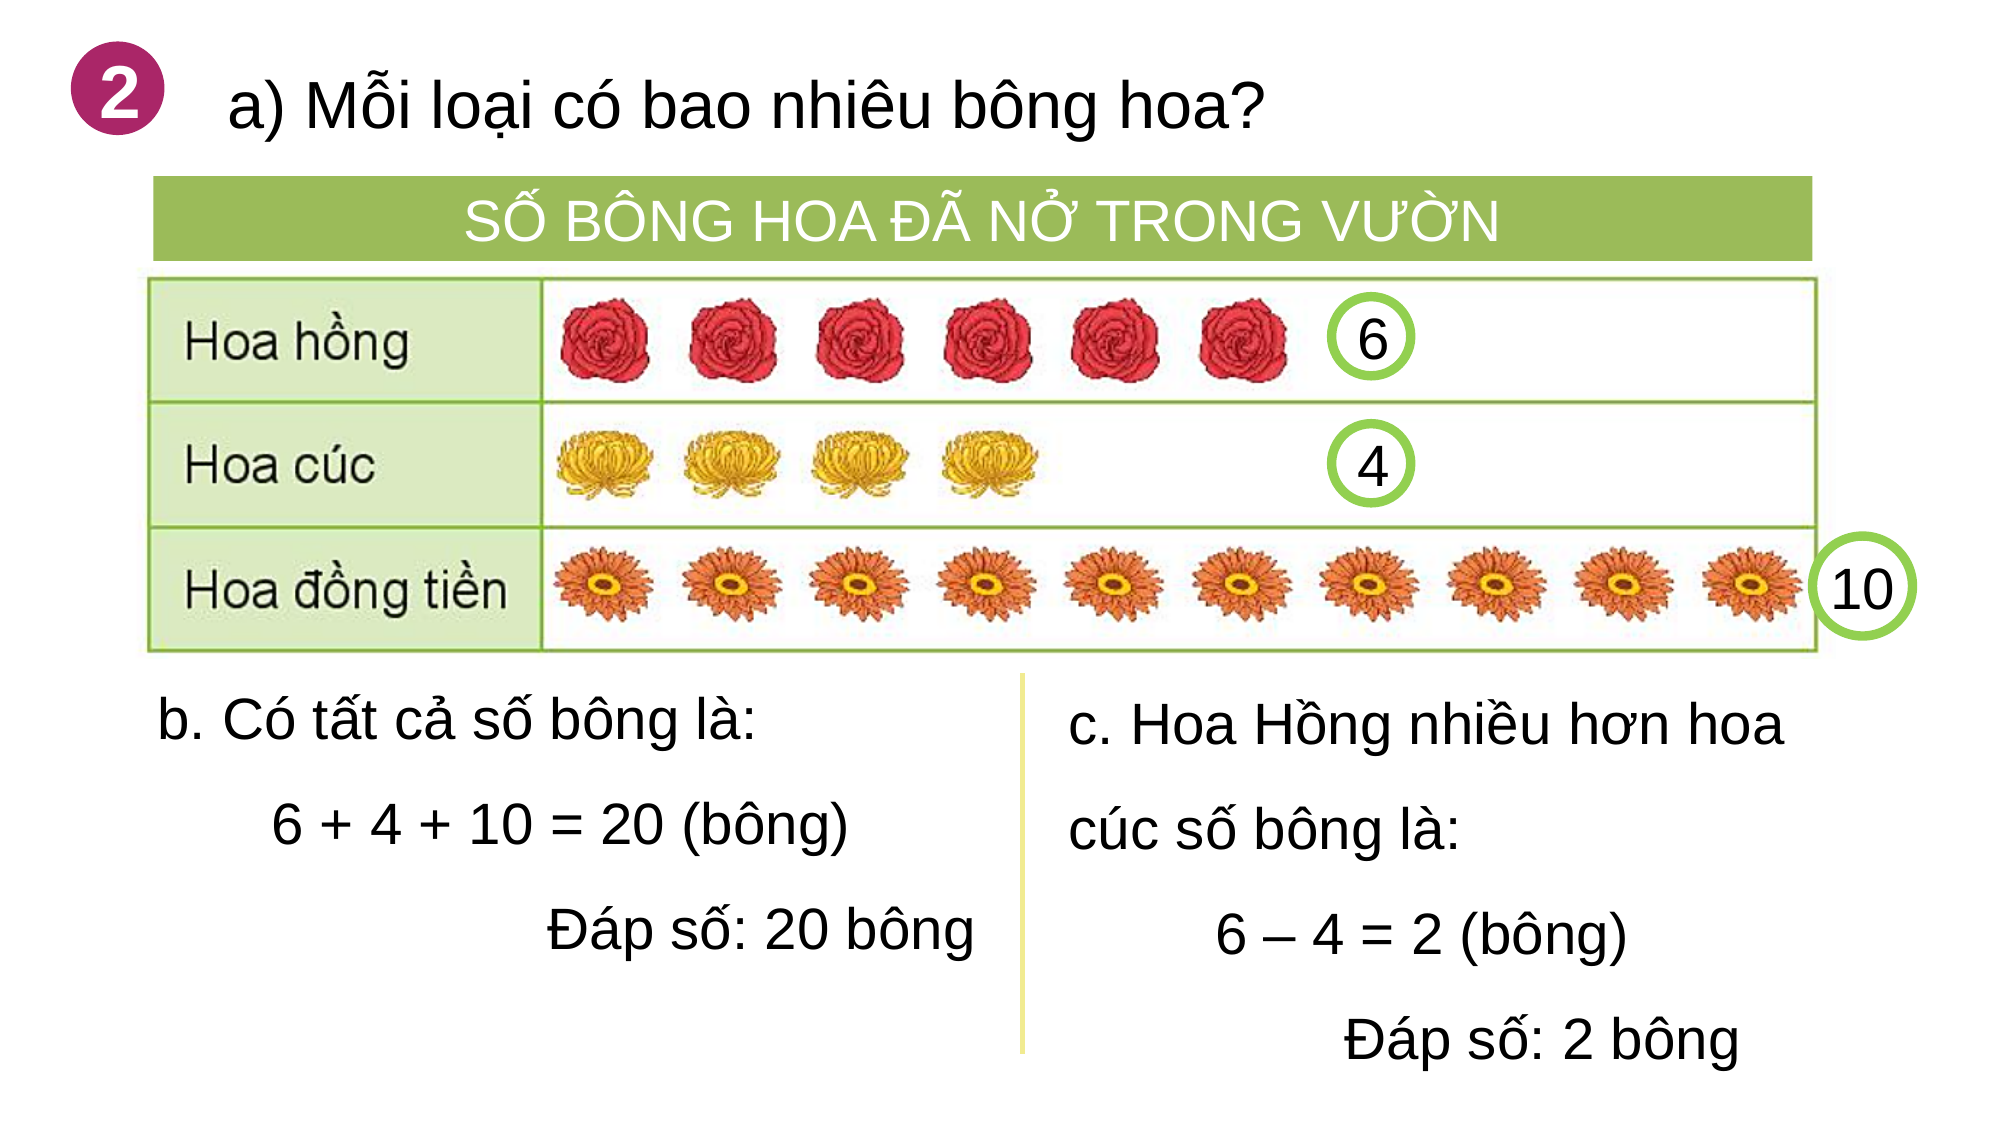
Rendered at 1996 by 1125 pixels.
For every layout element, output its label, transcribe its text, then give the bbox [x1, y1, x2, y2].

text_box b. Có tất cả số bông là: 6 + 4 + 10 = 20 (bông) Đáp số: 20 bông [142, 671, 1053, 969]
picture [117, 267, 1836, 660]
text_box SỐ BÔNG HOA ĐÃ NỞ TRONG VƯỜN [153, 176, 1813, 261]
text_box 2 [70, 41, 165, 136]
text_box c. Hoa Hồng nhiều hơn hoa cúc số bông là: 6 – 4 = 2 (bông) Đáp số: 2 bông [1053, 644, 1882, 1079]
text_box 10 [1843, 533, 1915, 639]
text_box a) Mỗi loại có bao nhiêu bông hoa? [212, 14, 1594, 150]
